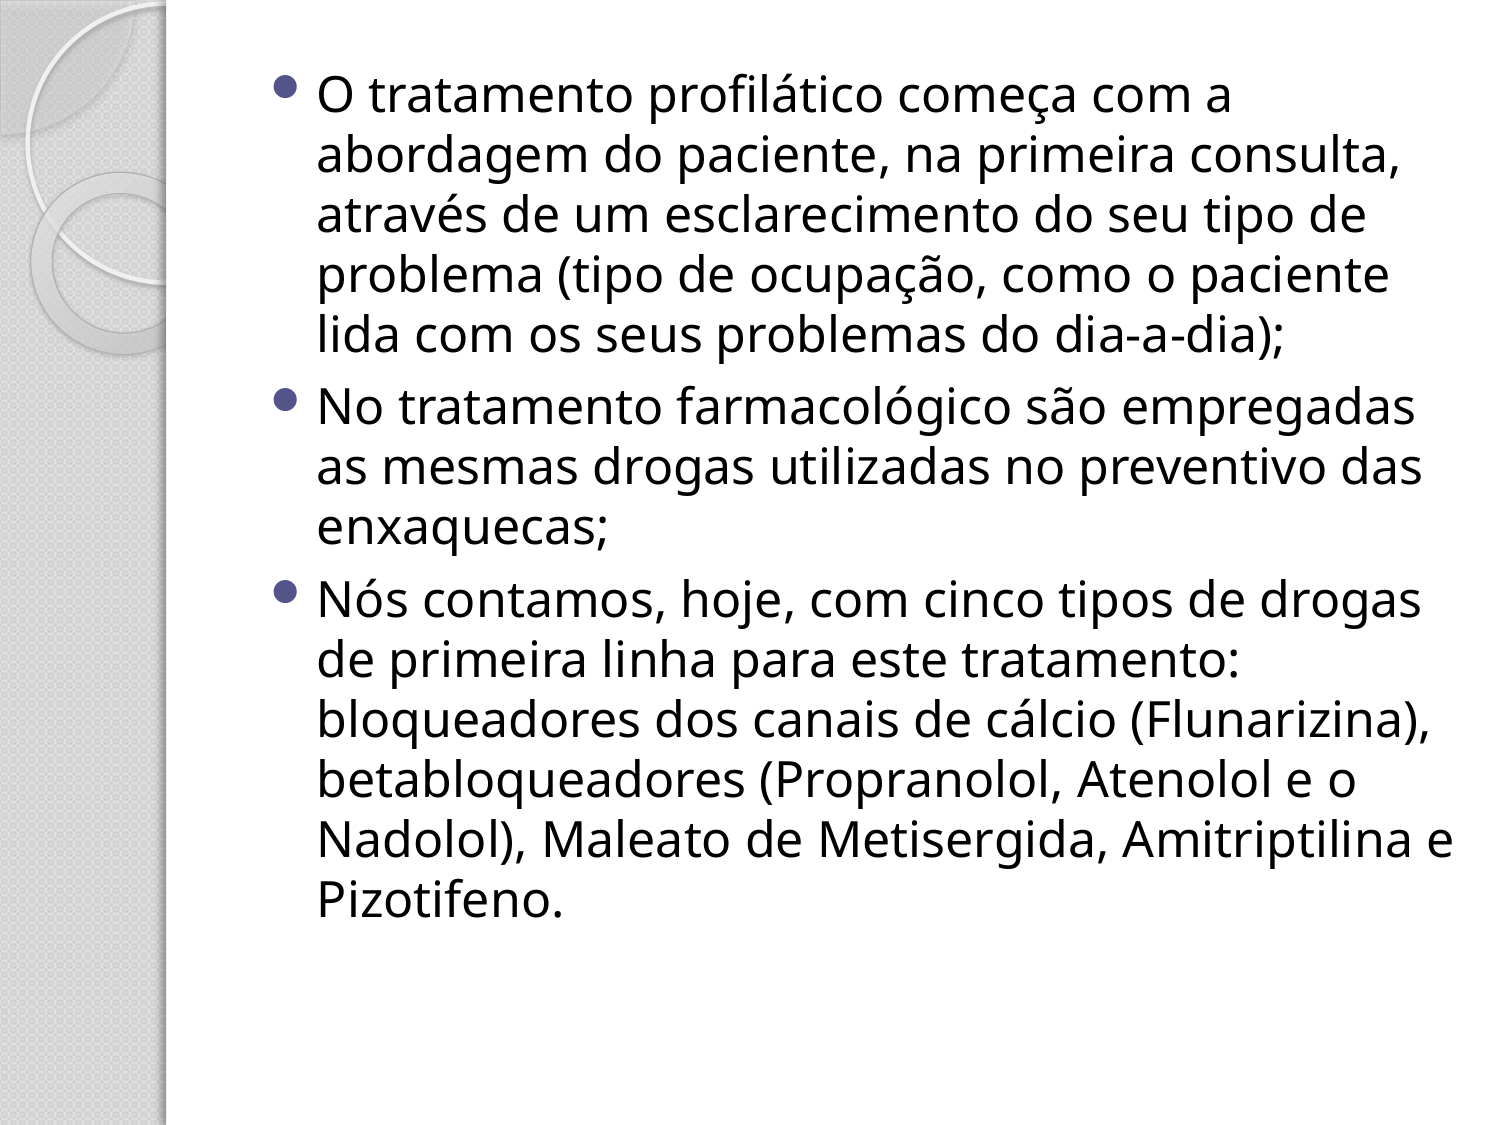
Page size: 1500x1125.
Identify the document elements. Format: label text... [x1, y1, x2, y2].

list O tratamento profilático começa com a abordagem do paciente, na primeira consulta, através de um esclarecimento do seu tipo de problema (tipo de ocupação, como o paciente lida com os seus problemas do dia-a-dia); No tratamento farmacológico são empregadas as mesmas drogas utilizadas no preventivo das enxaquecas; Nós contamos, hoje, com cinco tipos de drogas de primeira linha para este tratamento: bloqueadores dos canais de cálcio (Flunarizina), betabloqueadores (Propranolol, Atenolol e o Nadolol), Maleato de Metisergida, Amitriptilina e Pizotifeno. [242, 54, 1473, 1083]
